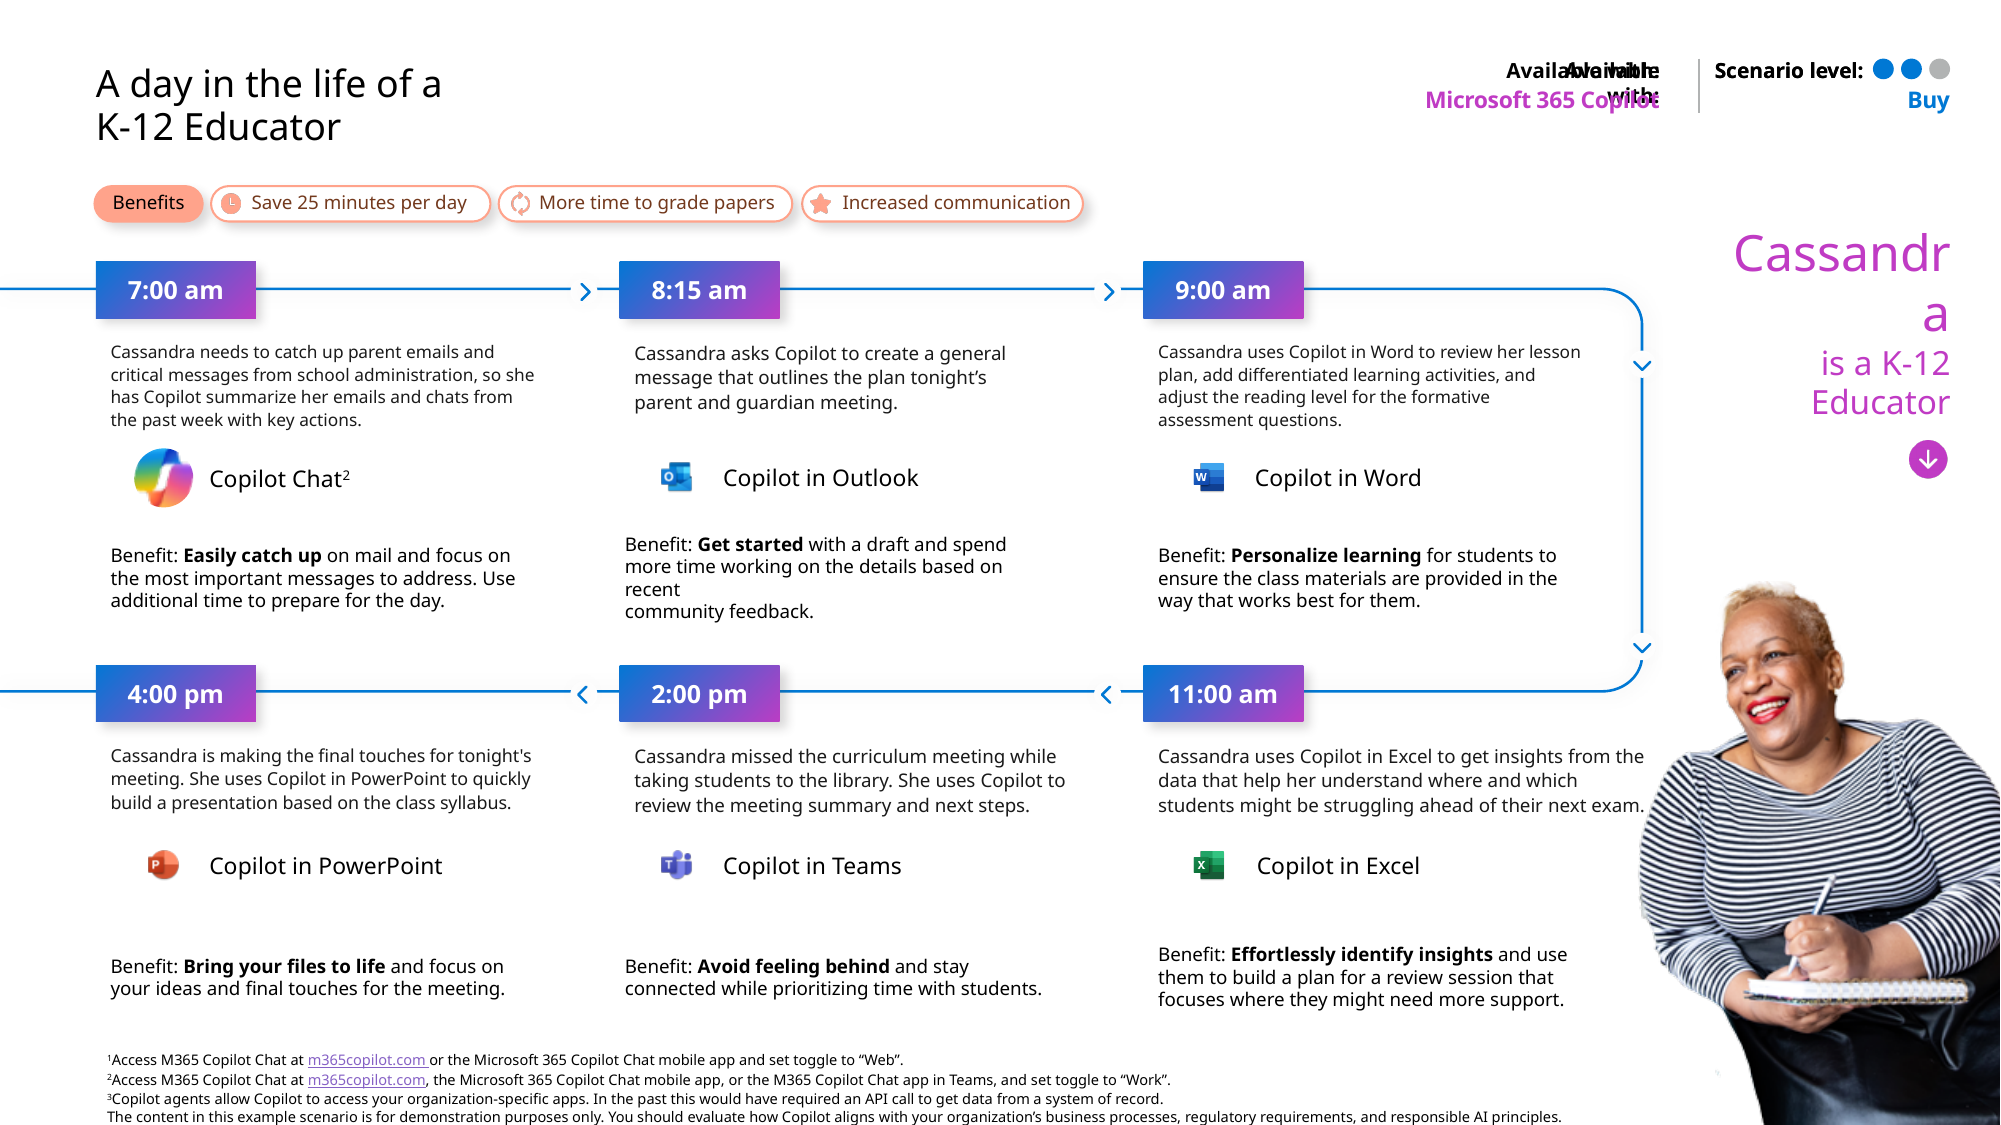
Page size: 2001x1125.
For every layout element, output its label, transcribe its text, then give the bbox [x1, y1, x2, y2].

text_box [133, 448, 521, 508]
list Cassandra asks Copilot to create a general message that outlines the plan tonight’s parent and guardian meeting. [619, 333, 1034, 437]
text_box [1710, 280, 1951, 482]
list Benefit: Get started with a draft and spend more time working on the details based on recent community feedback. [609, 525, 1072, 630]
list 2:00 pm [619, 665, 780, 722]
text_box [498, 185, 793, 222]
text_box Benefits [93, 185, 204, 223]
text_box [1069, 57, 1951, 114]
list Benefit: Easily catch up on mail and focus on the most important messages to address. Use additional time to prepare for the day. [95, 525, 557, 630]
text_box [647, 447, 1034, 507]
list Benefit: Bring your files to life and focus on your ideas and final touches for the meeting. [95, 924, 557, 1029]
picture [1547, 581, 2000, 1125]
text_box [1179, 835, 1547, 895]
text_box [647, 835, 1034, 895]
list 7:00 am [95, 261, 256, 319]
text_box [210, 185, 491, 222]
list Cassandra needs to catch up parent emails and critical messages from school administration, so she has Copilot summarize her emails and chats from the past week with key actions. [95, 333, 557, 437]
list Cassandra uses Copilot in Word to review her lesson plan, add differentiated learning activities, and adjust the reading level for the formative assessment questions. [1143, 333, 1604, 437]
list 8:15 am [619, 261, 780, 319]
list 11:00 am [1143, 665, 1304, 722]
list Cassandra is making the final touches for tonight's meeting. She uses Copilot in PowerPoint to quickly build a presentation based on the class syllabus. [95, 736, 557, 840]
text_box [801, 185, 1084, 222]
list 4:00 pm [95, 665, 256, 722]
title A day in the life of a K-12 Educator [95, 63, 1027, 150]
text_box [1179, 447, 1566, 507]
list Benefit: Effortlessly identify insights and use them to build a plan for a review session that focuses where they might need more support. [1142, 924, 1547, 1029]
list 9:00 am [1143, 261, 1304, 319]
list Benefit: Avoid feeling behind and stay connected while prioritizing time with students. [609, 924, 1072, 1029]
list Cassandra missed the curriculum meeting while taking students to the library. She uses Copilot to review the meeting summary and next steps. [619, 736, 1081, 840]
list Cassandra uses Copilot in Excel to get insights from the data that help her understand where and which students might be struggling ahead of their next exam. [1143, 736, 1547, 840]
list Benefit: Personalize learning for students to ensure the class materials are provided in the way that works best for them. [1142, 525, 1605, 630]
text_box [133, 835, 521, 895]
